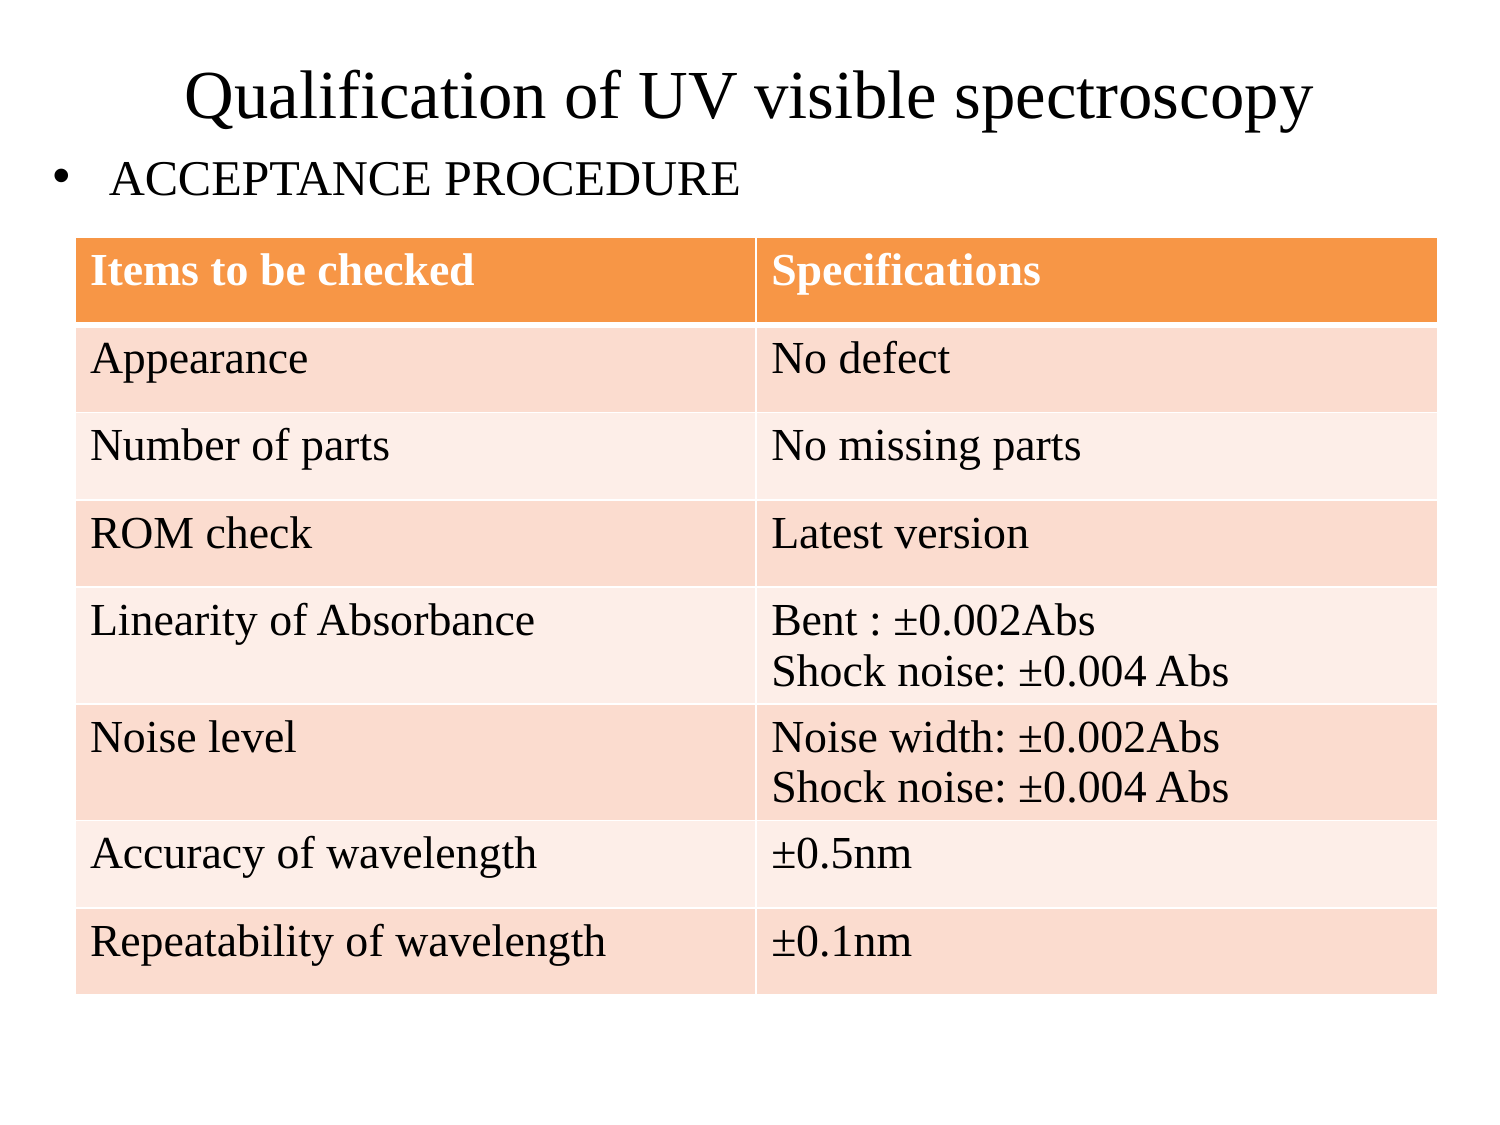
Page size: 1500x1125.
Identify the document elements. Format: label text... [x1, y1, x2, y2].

title Qualification of UV visible spectroscopy [75, 37, 1425, 137]
table_cell Appearance [76, 328, 755, 412]
list ACCEPTANCE PROCEDURE [37, 137, 1450, 1063]
table_cell Accuracy of wavelength [76, 821, 755, 907]
table_cell ±0.5nm [757, 821, 1437, 907]
table_cell Linearity of Absorbance [76, 588, 755, 703]
table_cell Noise width: ±0.002Abs Shock noise: ±0.004 Abs [757, 705, 1437, 820]
table_cell ROM check [76, 501, 755, 586]
table_header Items to be checked [76, 238, 755, 322]
table_cell ±0.1nm [757, 909, 1437, 994]
table_cell Latest version [757, 501, 1437, 586]
table_header Specifications [757, 238, 1437, 322]
table_cell No defect [757, 328, 1437, 412]
table_cell Bent : ±0.002Abs Shock noise: ±0.004 Abs [757, 588, 1437, 703]
table_cell Noise level [76, 705, 755, 820]
table_cell No missing parts [757, 413, 1437, 499]
table_cell Repeatability of wavelength [76, 909, 755, 994]
table_cell Number of parts [76, 413, 755, 499]
